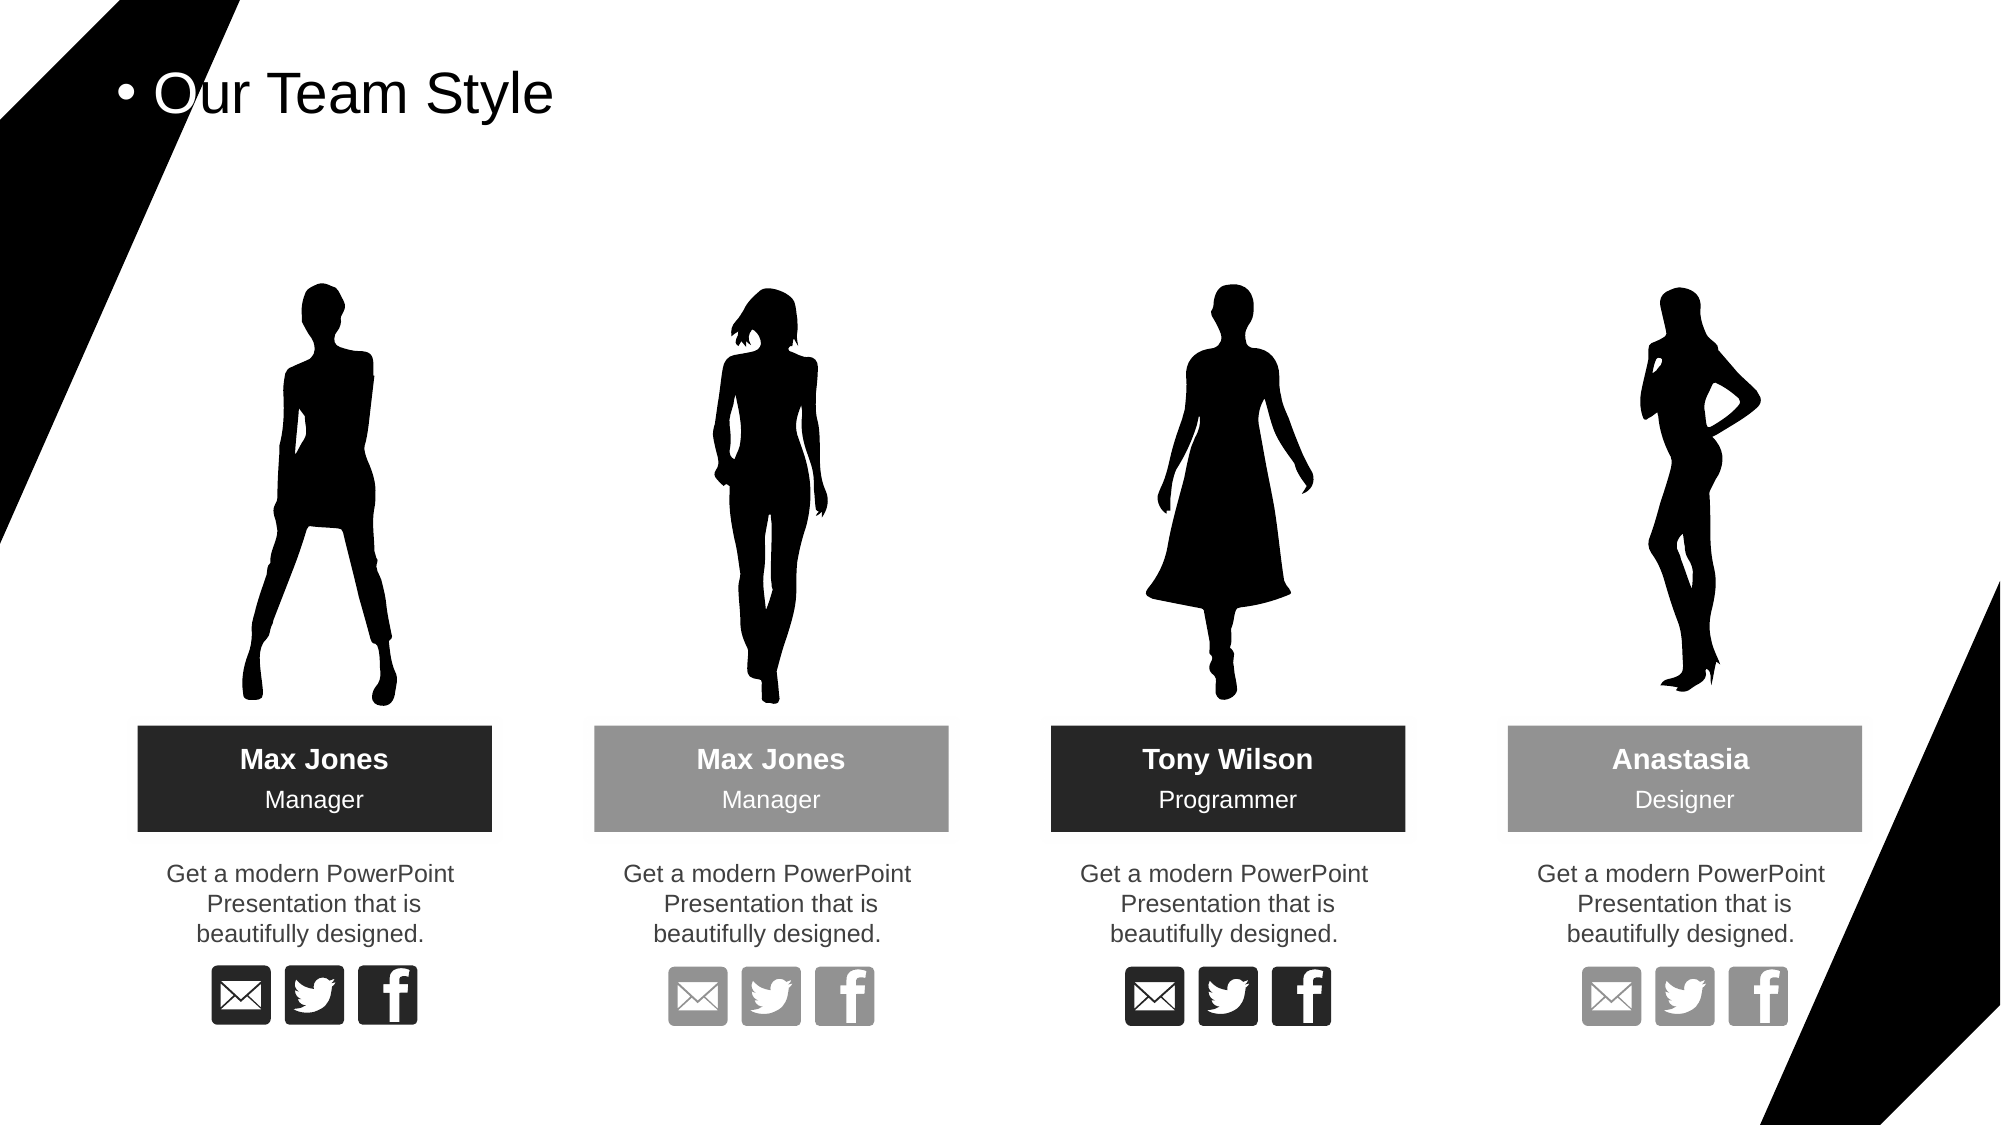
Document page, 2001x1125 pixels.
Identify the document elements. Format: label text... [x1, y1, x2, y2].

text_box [1125, 966, 1332, 1026]
text_box [1145, 284, 1314, 700]
text_box [1050, 725, 1406, 833]
list Our Team Style [101, 55, 2000, 175]
text_box [593, 725, 950, 833]
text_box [148, 738, 481, 818]
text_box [1581, 966, 1788, 1026]
text_box [1507, 725, 1863, 833]
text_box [1062, 738, 1395, 818]
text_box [605, 738, 938, 818]
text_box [211, 965, 418, 1025]
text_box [1518, 738, 1851, 818]
text_box [1640, 287, 1761, 692]
text_box [712, 288, 828, 704]
text_box Get a modern PowerPoint Presentation that is beautifully designed. [1518, 849, 1851, 955]
text_box [242, 283, 397, 706]
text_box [668, 966, 875, 1026]
text_box Get a modern PowerPoint Presentation that is beautifully designed. [148, 849, 481, 955]
text_box Get a modern PowerPoint Presentation that is beautifully designed. [1062, 849, 1394, 955]
text_box [137, 725, 493, 833]
text_box Get a modern PowerPoint Presentation that is beautifully designed. [605, 849, 938, 955]
